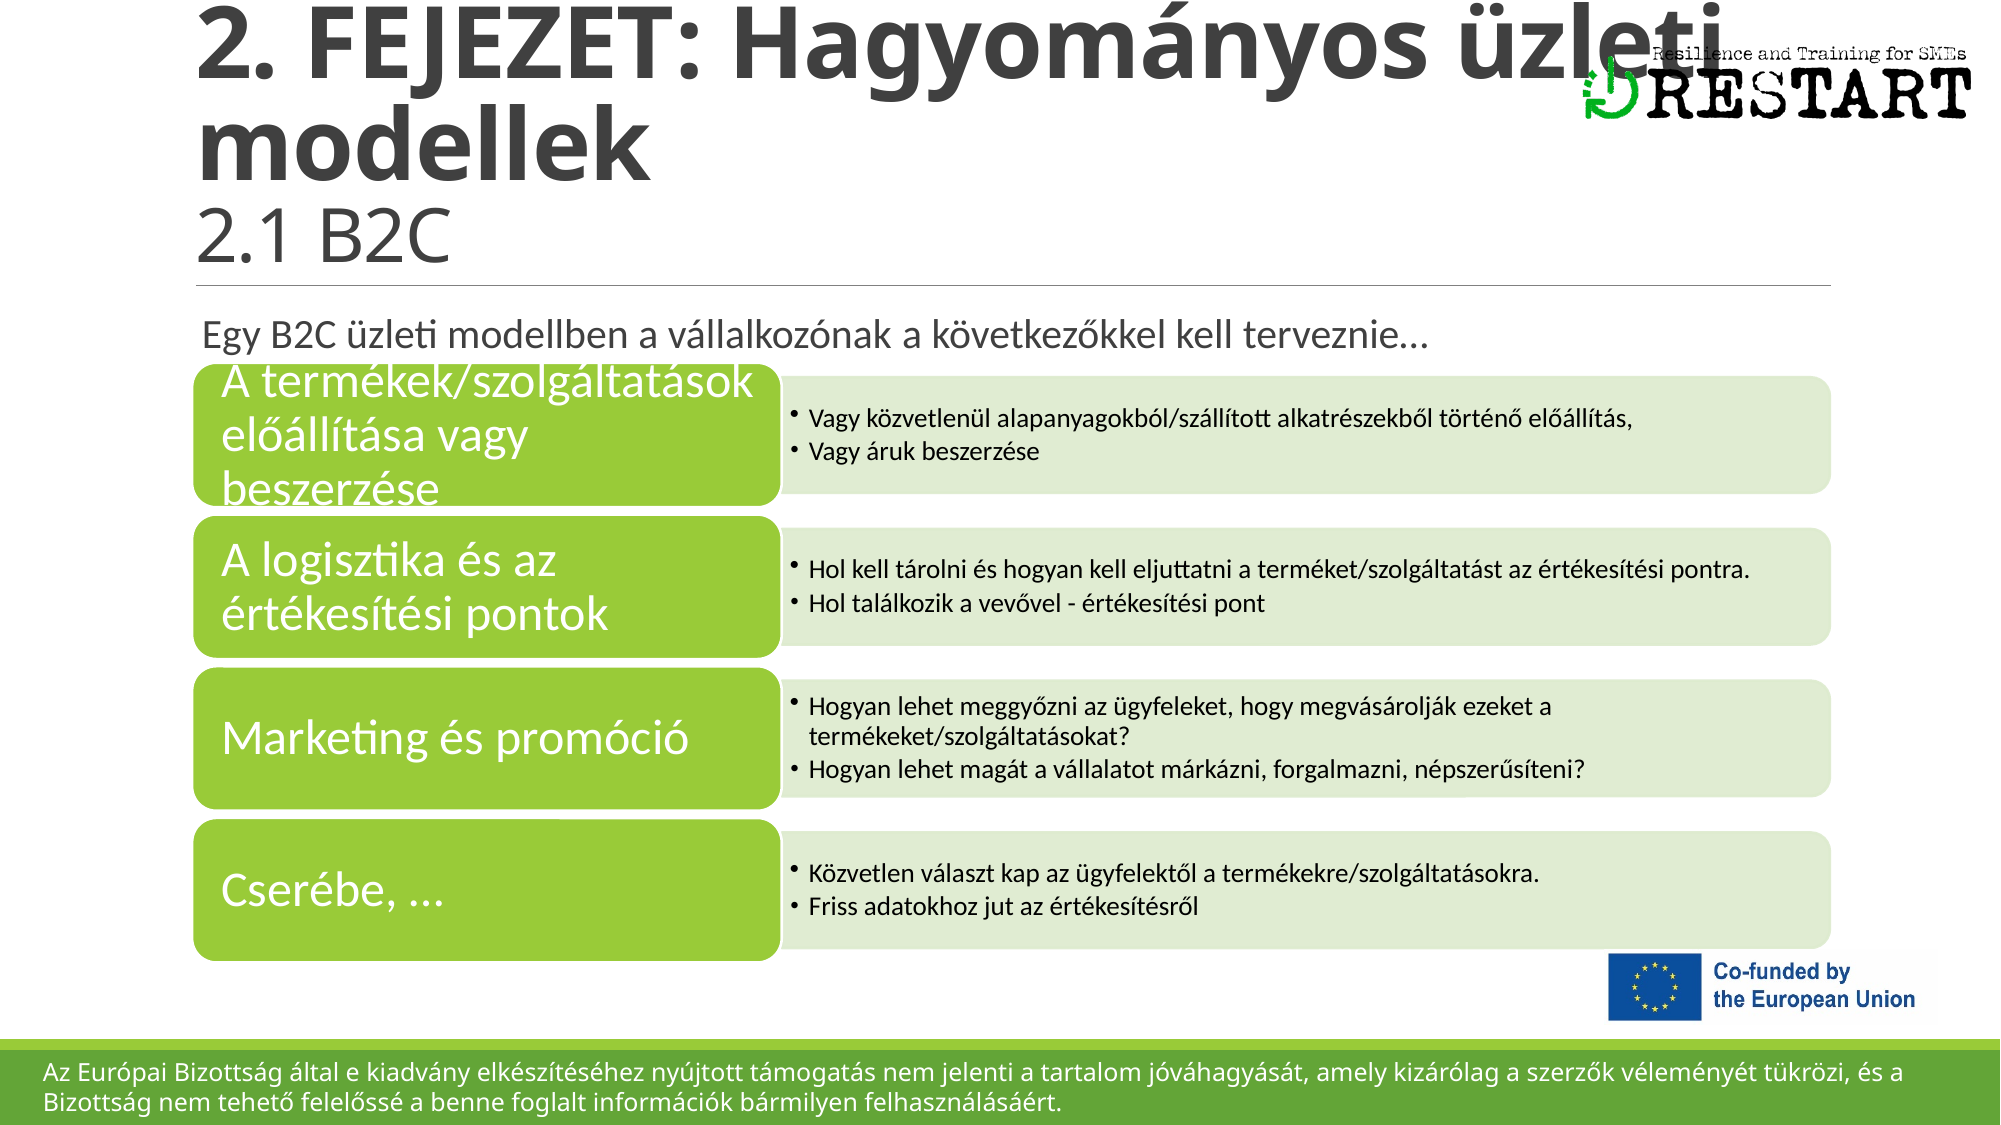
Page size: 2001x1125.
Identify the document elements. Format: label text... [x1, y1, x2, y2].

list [191, 361, 1831, 964]
title 2. FEJEZET: Hagyományos üzleti modellek 2.1 B2C [180, 47, 1830, 285]
text_box Egy B2C üzleti modellben a vállalkozónak a következőkkel kell terveznie… [187, 299, 1444, 365]
picture [1582, 46, 1971, 119]
picture [1604, 949, 1938, 1026]
text_box Az Európai Bizottság által e kiadvány elkészítéséhez nyújtott támogatás nem jelenti a tartalom jóváhagyását, amely kizárólag a szerzők véleményét tükrözi, és a Bizottság nem tehető felelőssé a benne foglalt információk bármilyen felhasználásáért. [28, 1049, 1971, 1124]
